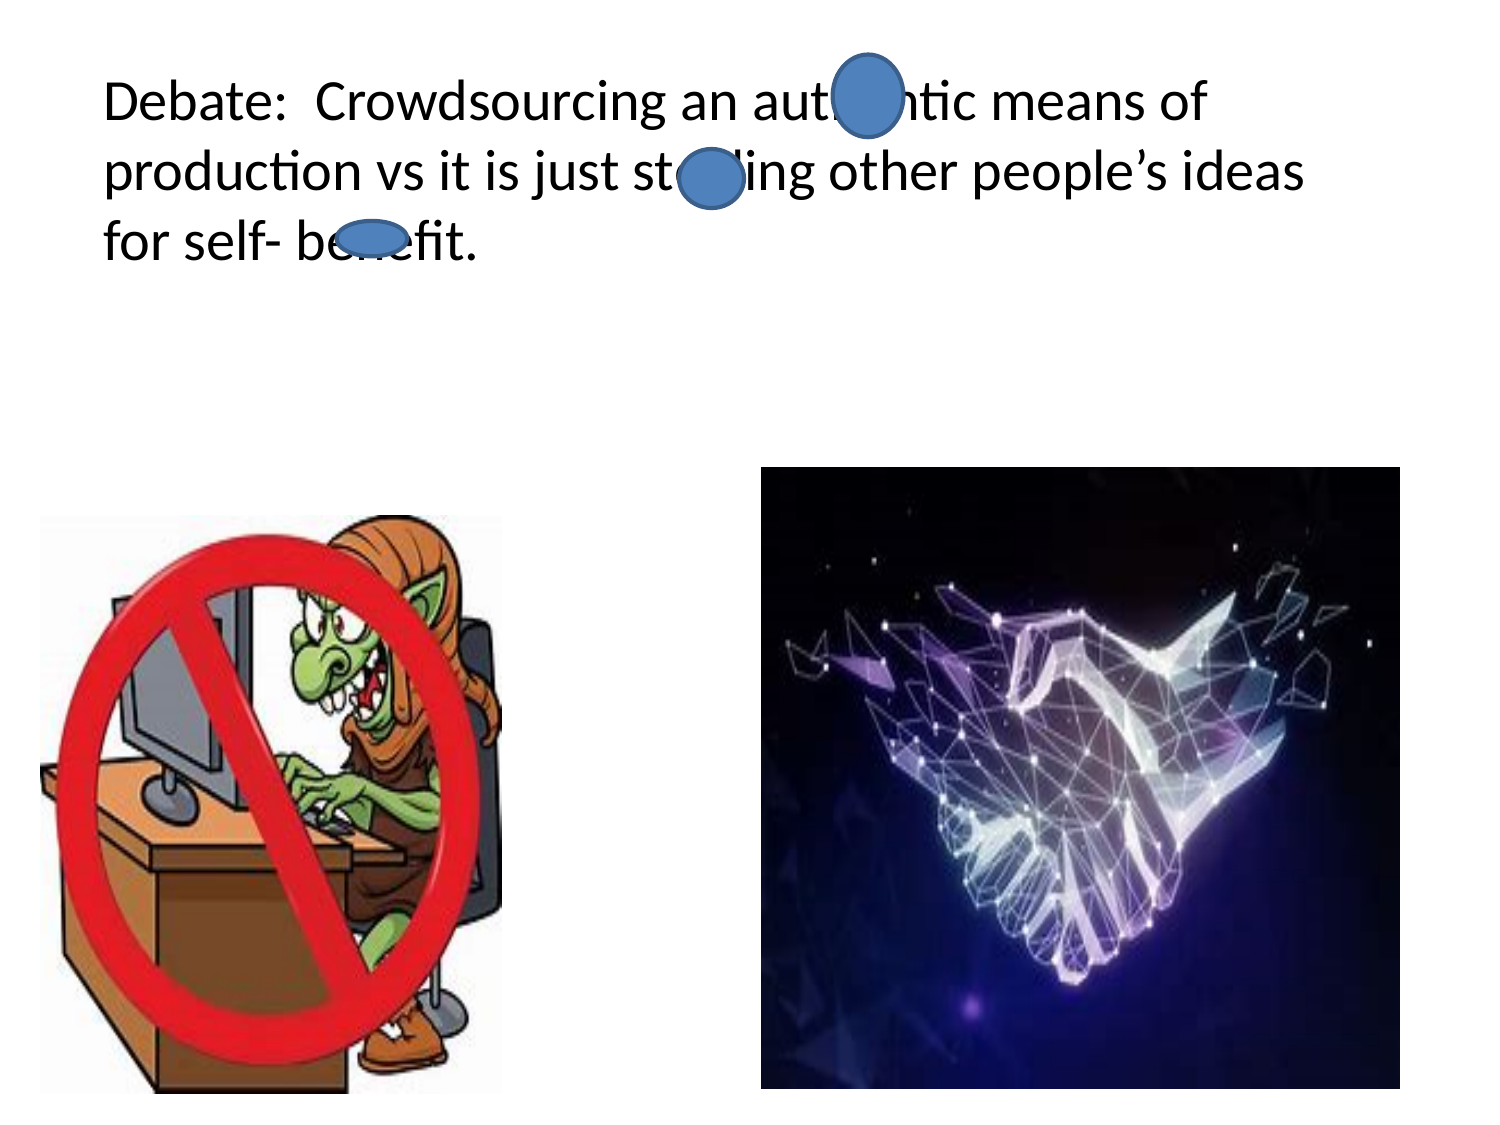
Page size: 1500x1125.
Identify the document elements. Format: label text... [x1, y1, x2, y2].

picture [761, 467, 1400, 1089]
text_box Debate: Crowdsourcing an authentic means of production vs it is just stealing other people’s ideas for self- benefit. [88, 54, 1400, 280]
text_box [676, 146, 747, 211]
text_box [334, 218, 410, 259]
picture [40, 514, 503, 1094]
text_box [830, 52, 906, 140]
